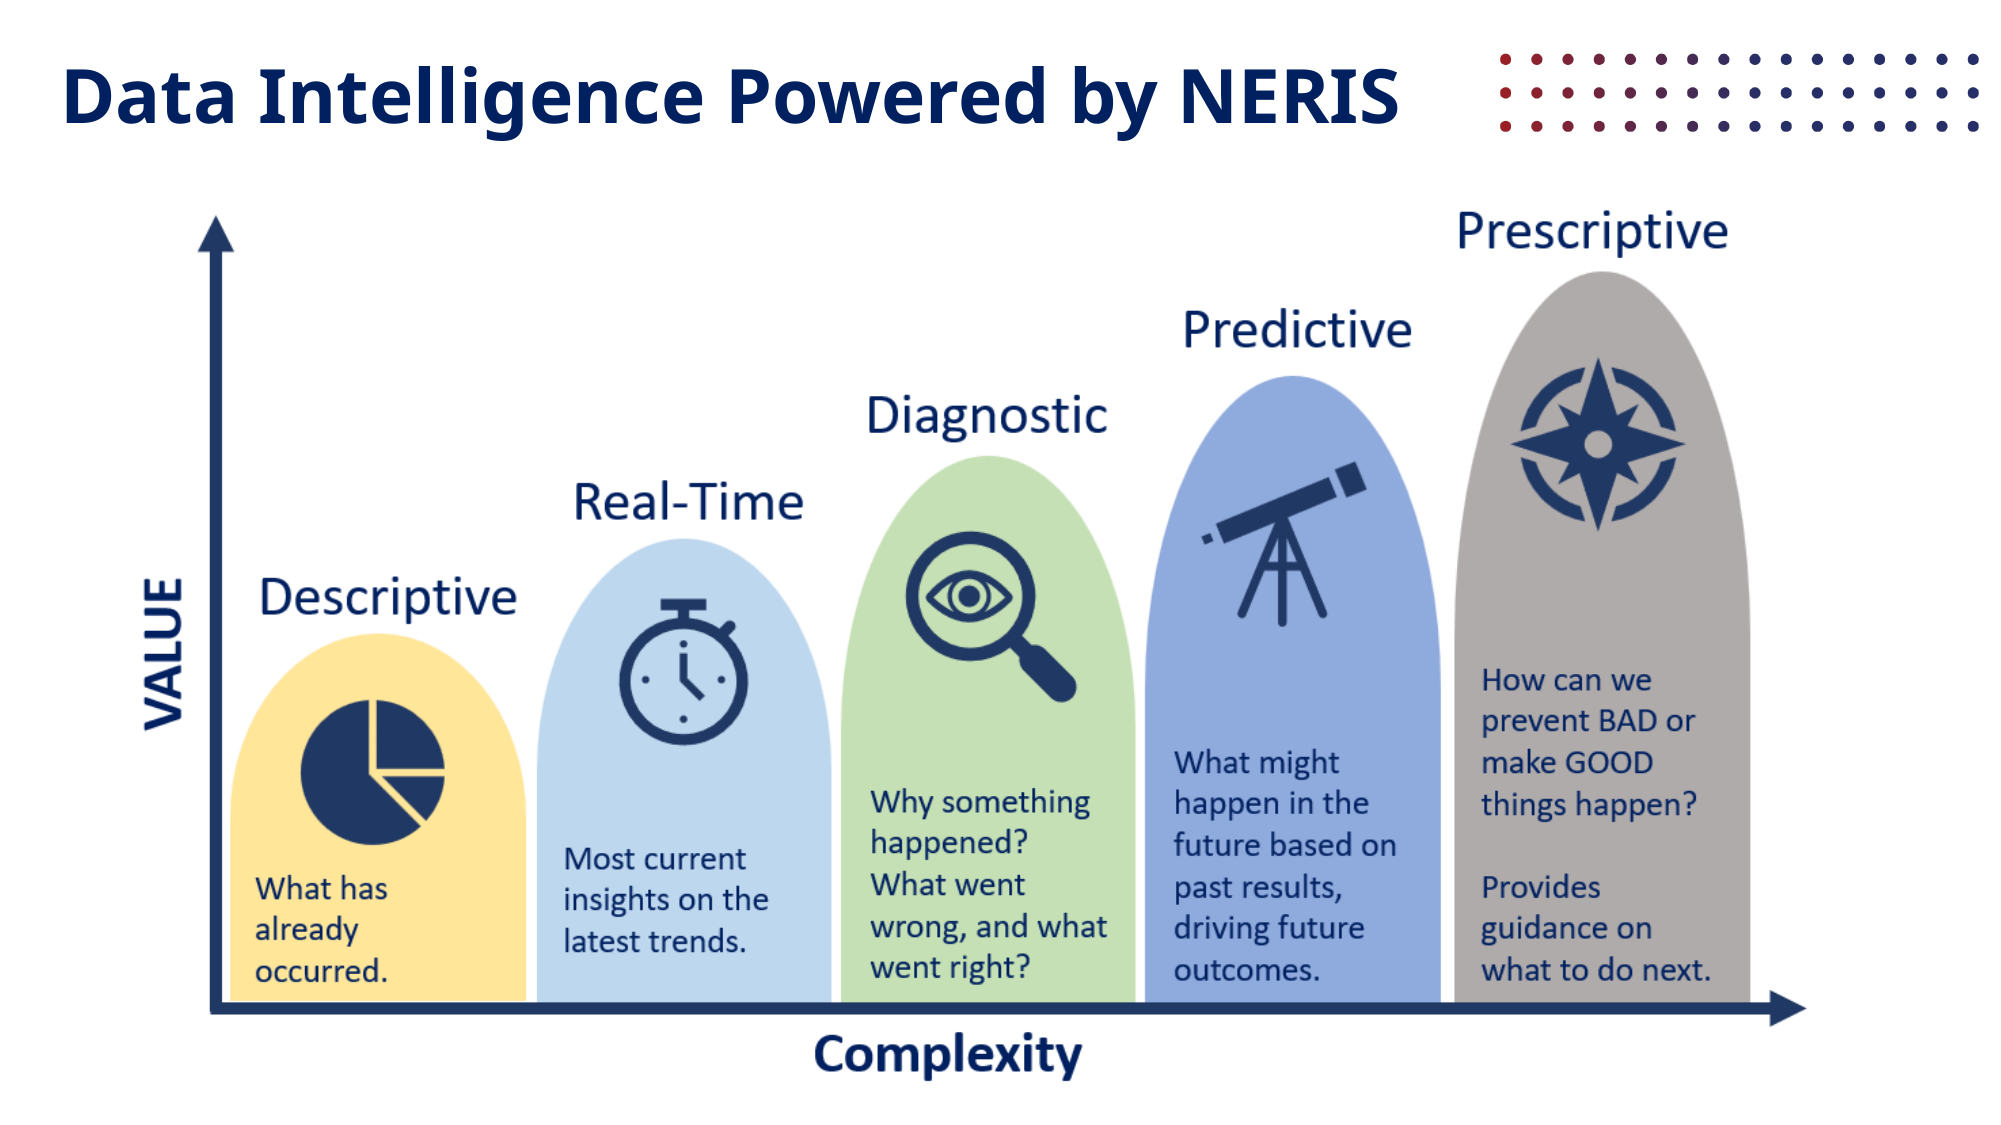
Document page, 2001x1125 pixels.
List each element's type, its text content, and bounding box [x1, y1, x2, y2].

title Data Intelligence Powered by NERIS [45, 34, 1445, 148]
picture [1491, 0, 2001, 141]
picture [96, 173, 1856, 1093]
